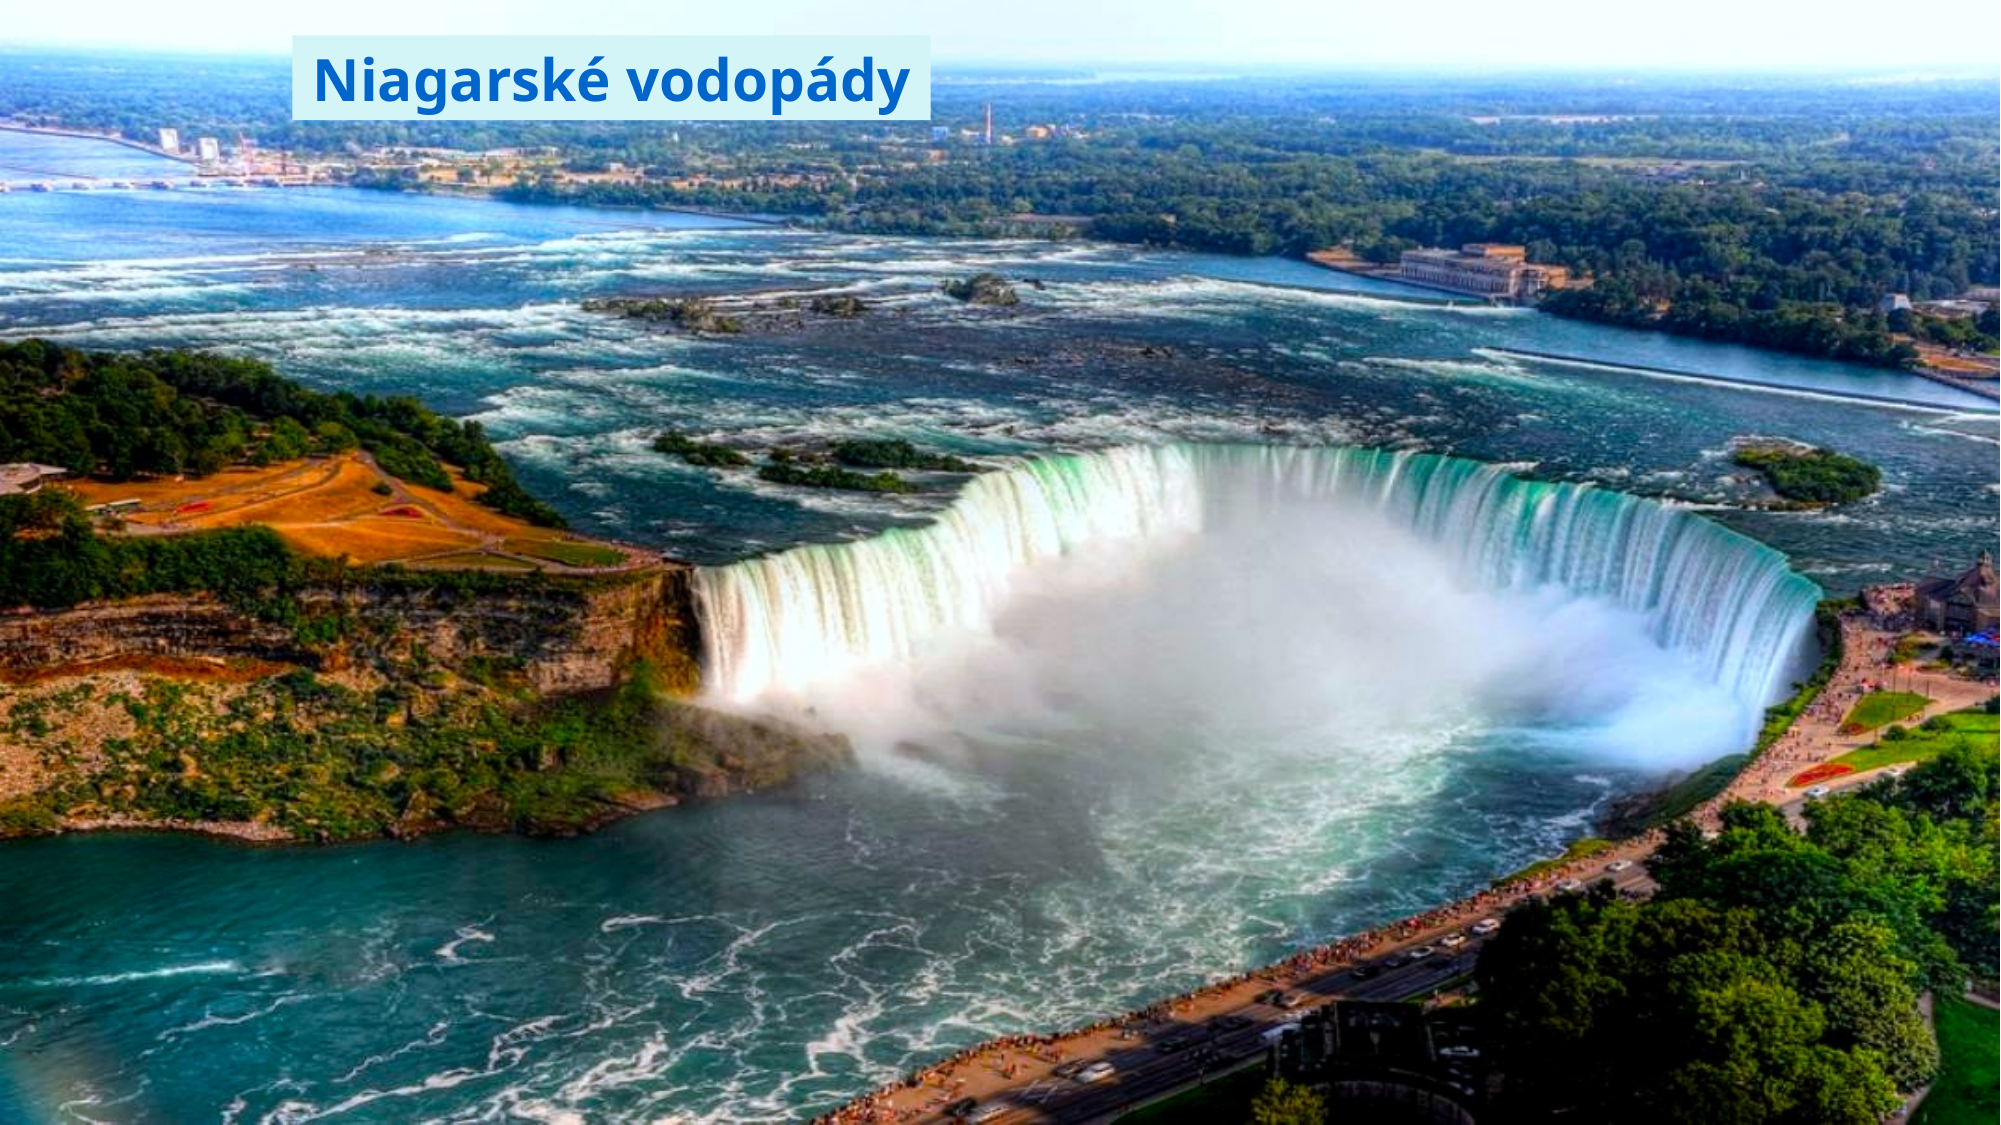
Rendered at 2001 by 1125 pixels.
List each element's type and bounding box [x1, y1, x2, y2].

list [0, 0, 2000, 1125]
